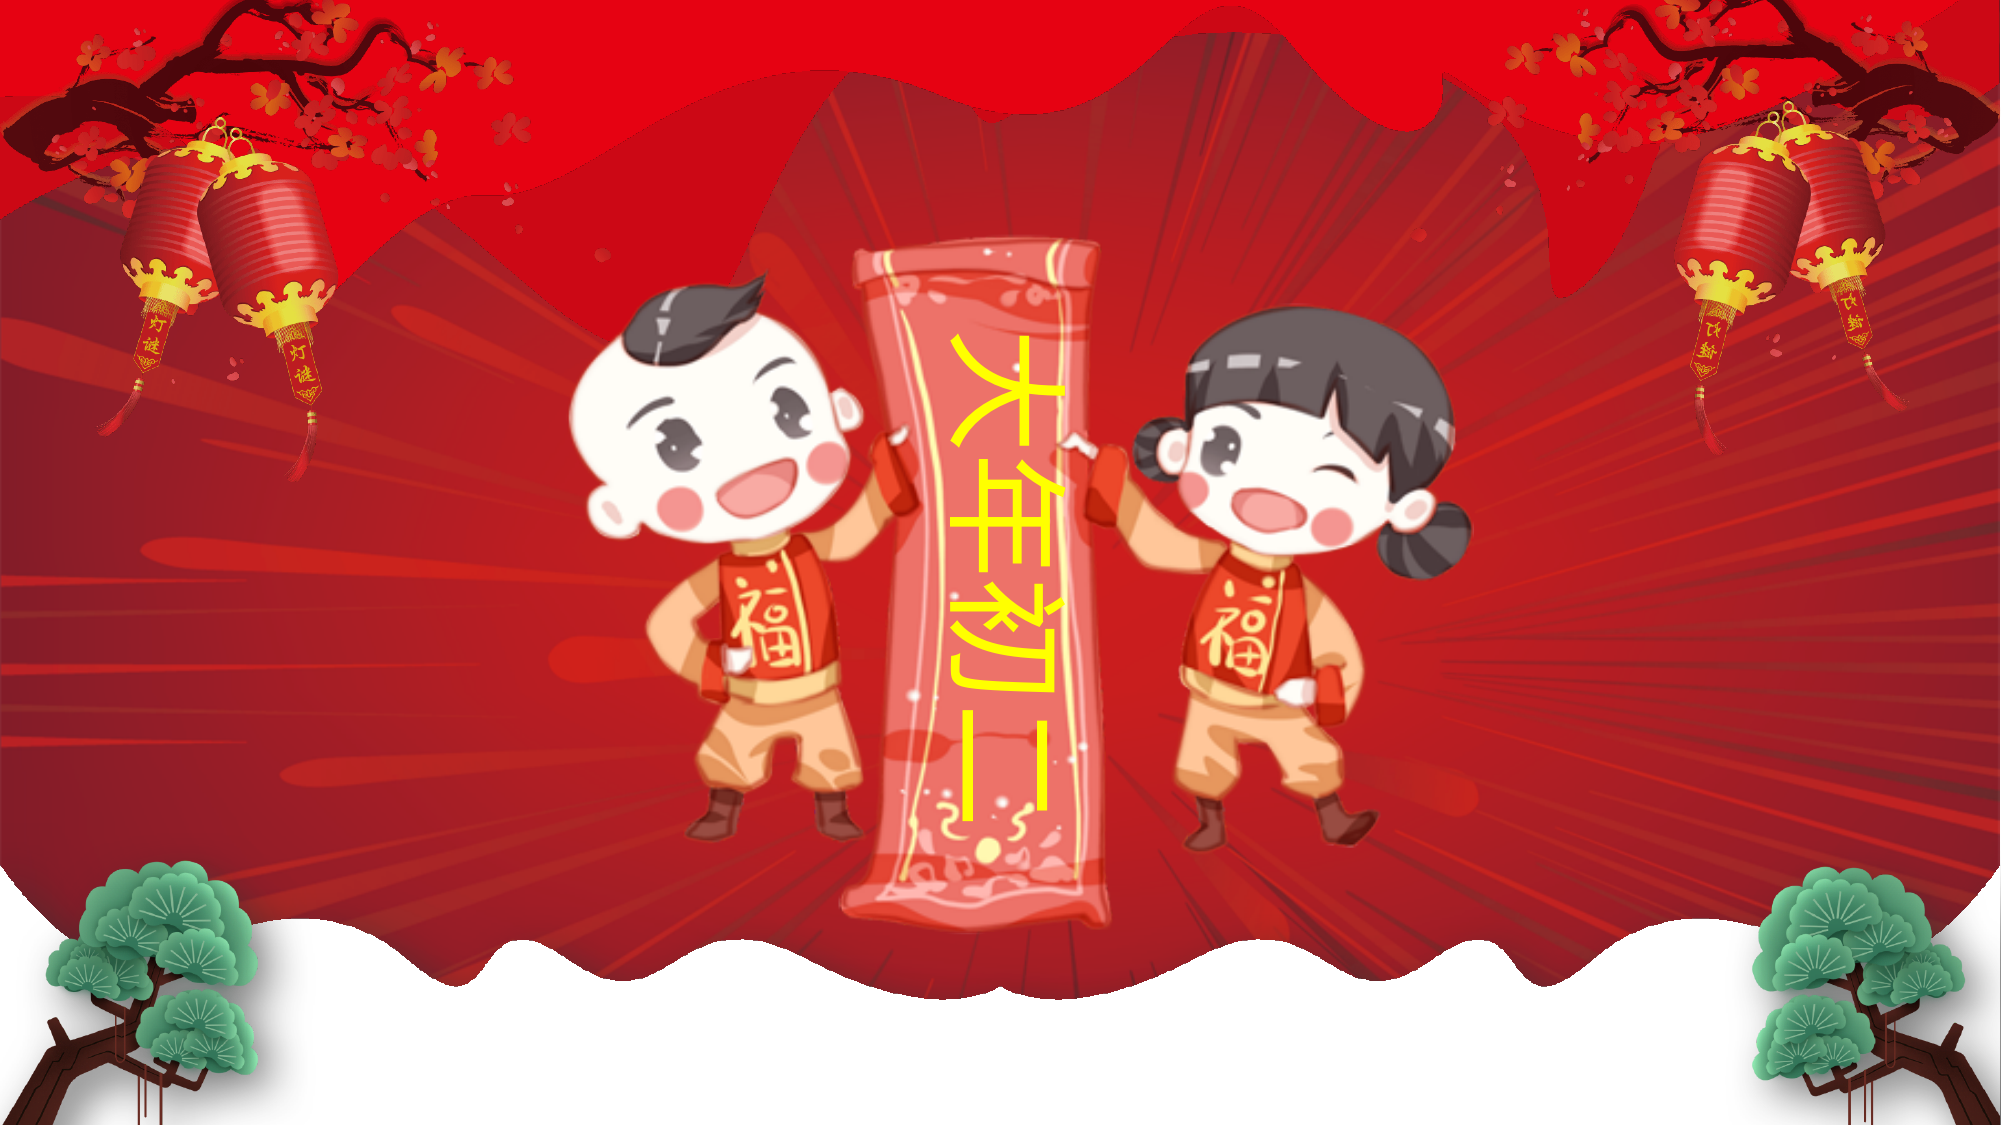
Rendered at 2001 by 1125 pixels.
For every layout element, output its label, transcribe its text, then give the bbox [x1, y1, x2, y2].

text_box 大年初二 [910, 318, 1093, 839]
picture [0, 0, 2001, 1125]
